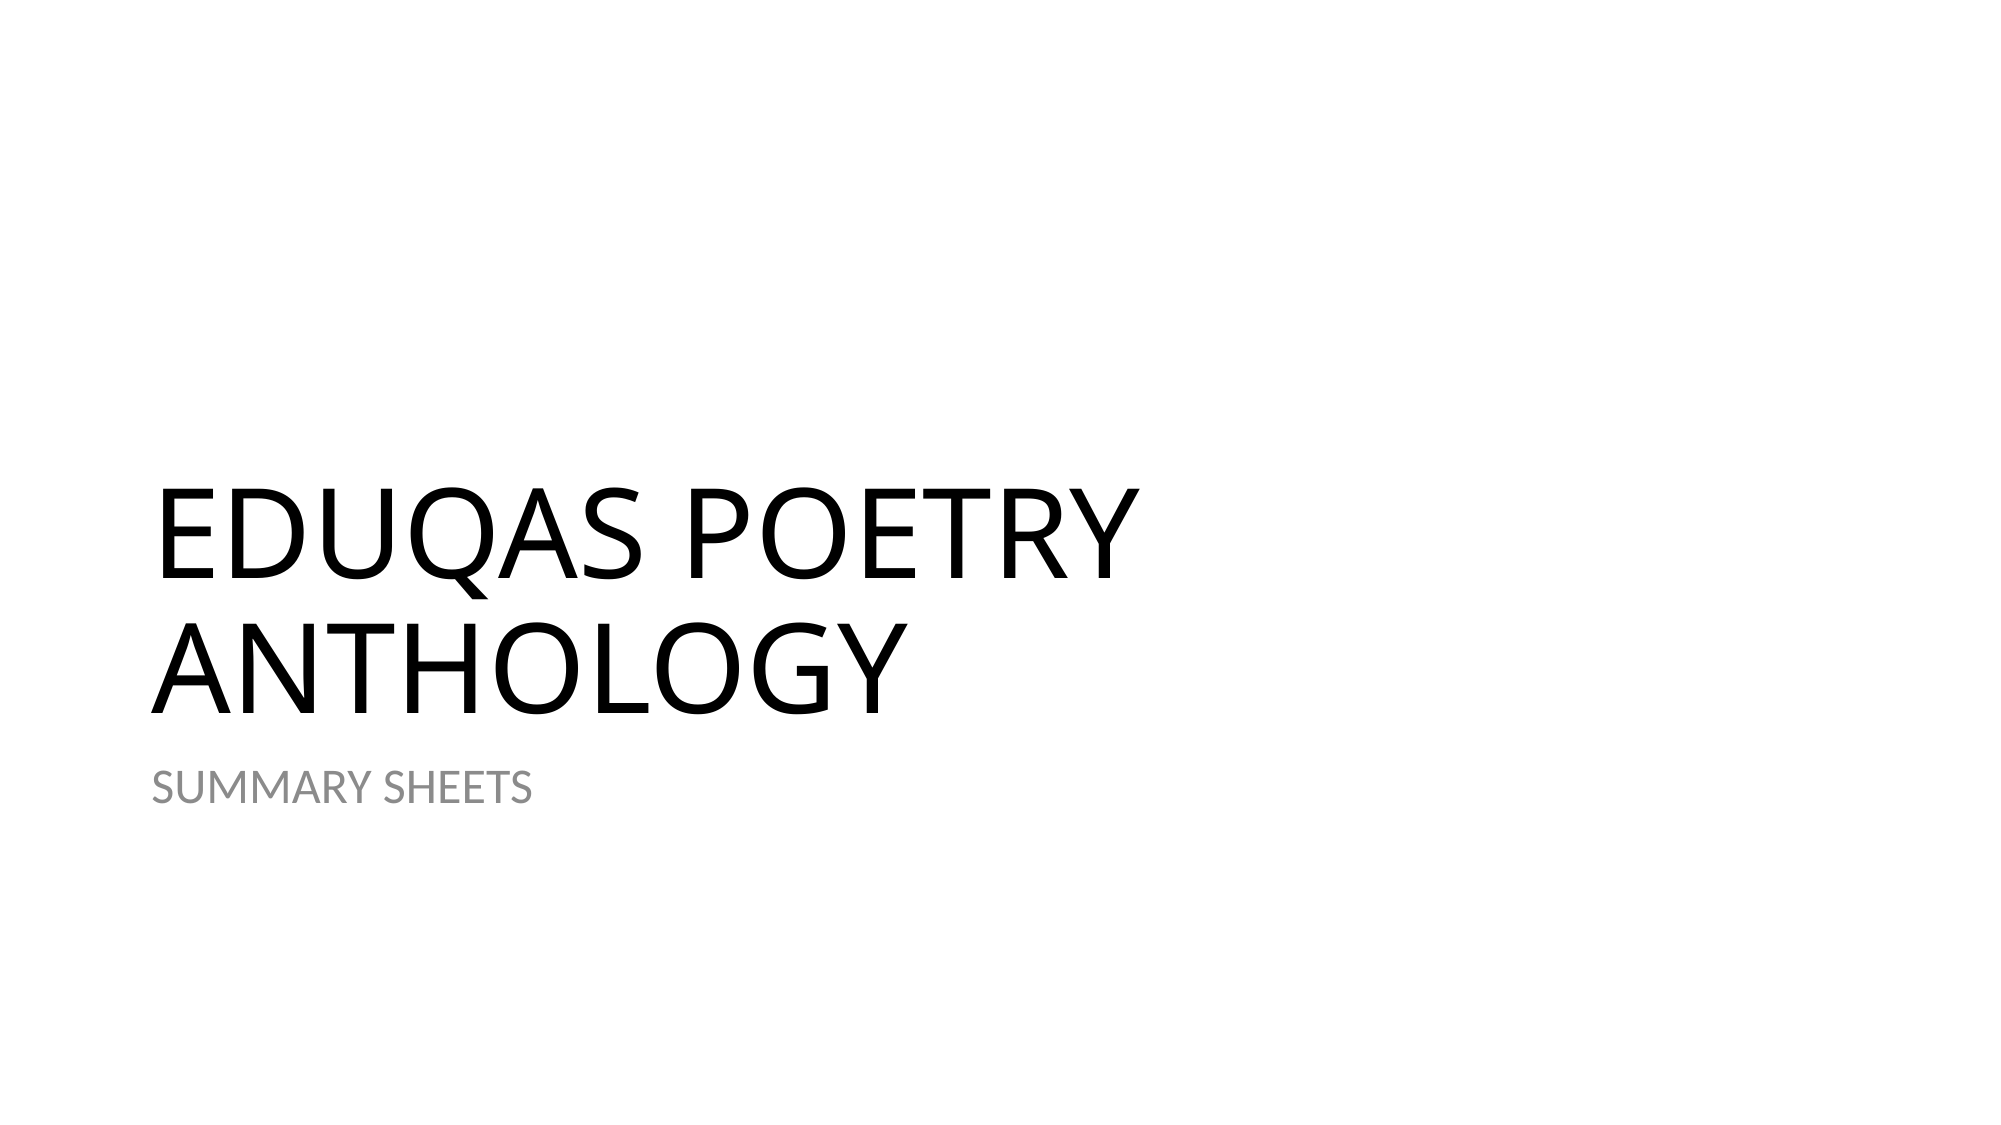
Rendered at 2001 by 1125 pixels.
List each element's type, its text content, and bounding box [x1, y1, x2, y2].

title EDUQAS POETRY ANTHOLOGY [136, 280, 1862, 749]
list SUMMARY SHEETS [136, 752, 1862, 999]
